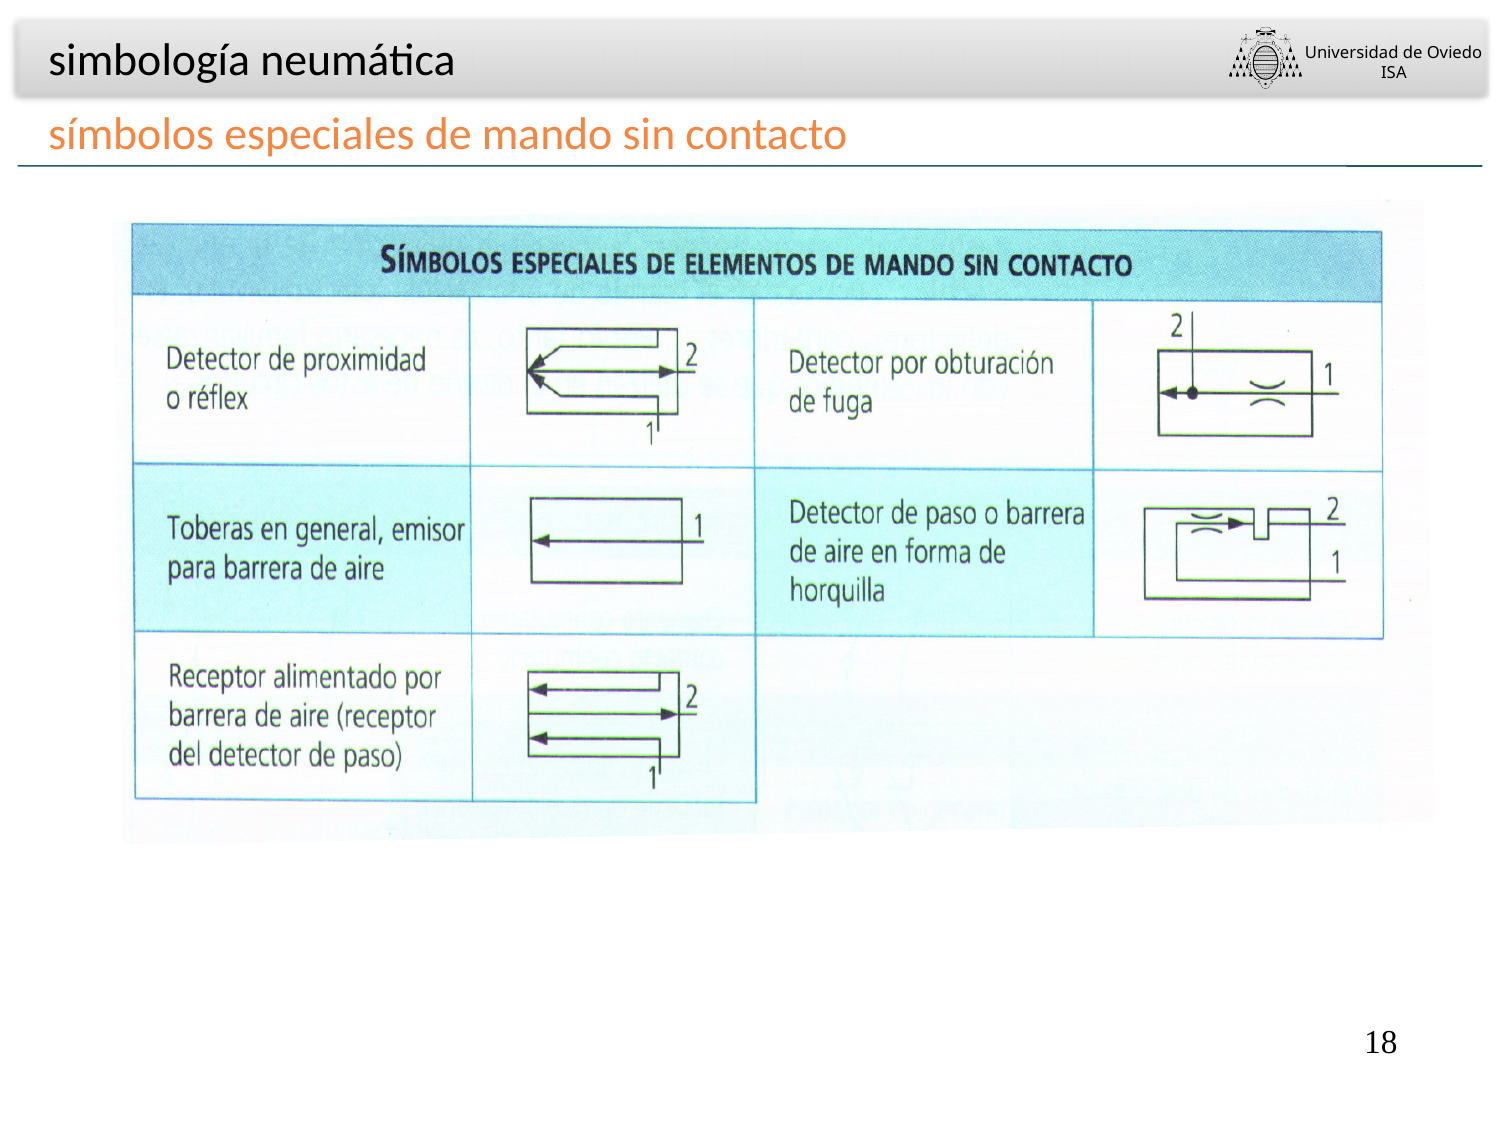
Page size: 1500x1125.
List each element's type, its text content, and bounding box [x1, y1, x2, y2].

text_box simbología neumática [21, 24, 1229, 93]
picture [113, 199, 1434, 844]
text_box símbolos especiales de mando sin contacto [13, 100, 1490, 166]
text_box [1227, 26, 1487, 92]
